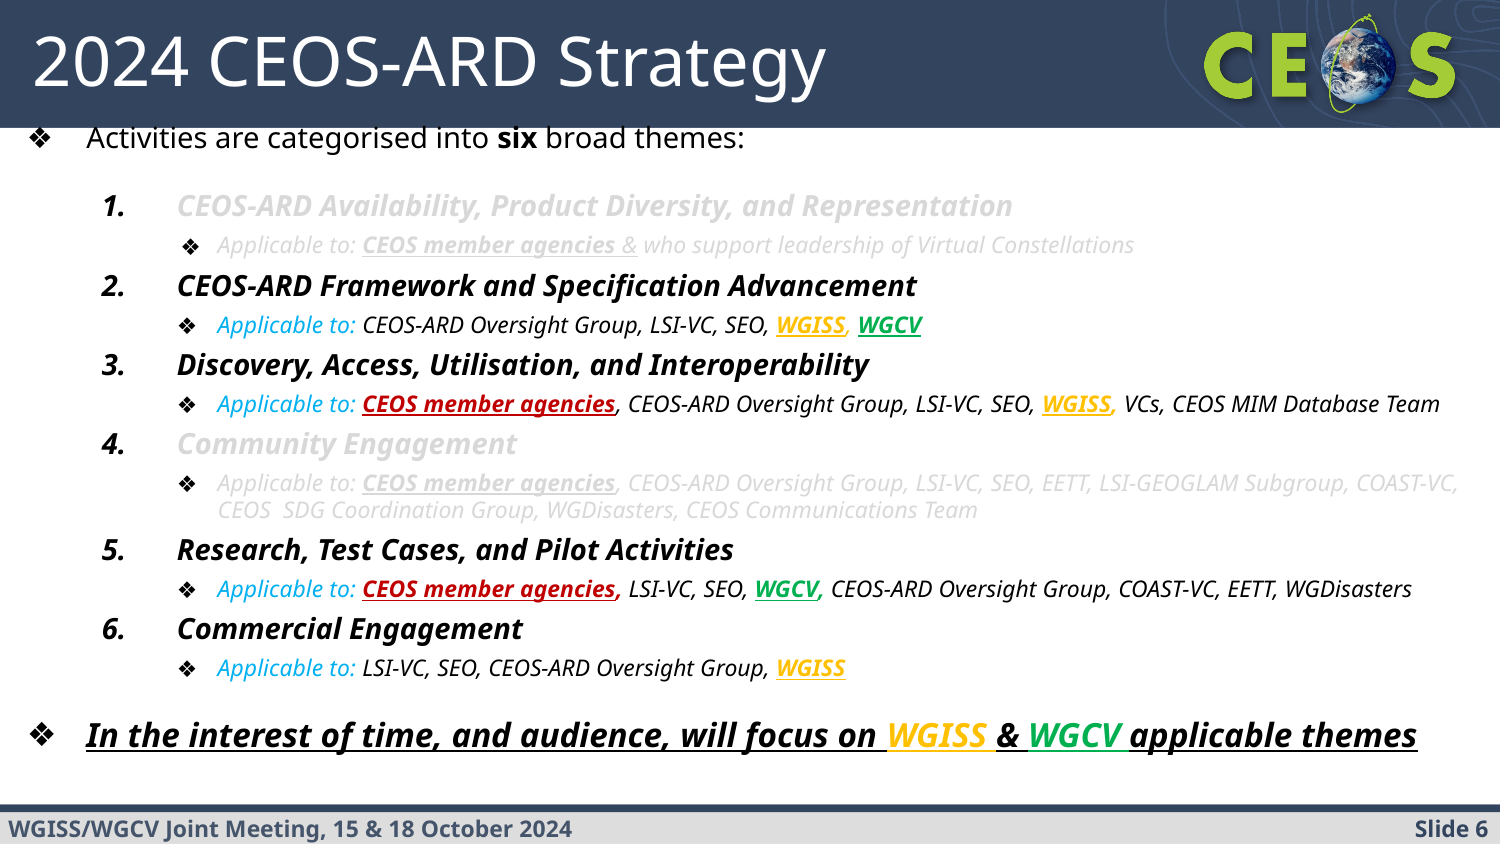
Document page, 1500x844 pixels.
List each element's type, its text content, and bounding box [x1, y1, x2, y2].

title 2024 CEOS-ARD Strategy [21, 21, 1177, 118]
picture [1204, 13, 1455, 113]
list Activities are categorised into six broad themes: CEOS-ARD Availability, Product Diversity, and Representation Applicable to: CEOS member agencies & who support leadership of Virtual Constellations CEOS-ARD Framework and Specification Advancement Applicable to: CEOS-ARD Oversight Group, LSI-VC, SEO, WGISS, WGCV Discovery, Access, Utilisation, and Interoperability Applicable to: CEOS member agencies, CEOS-ARD Oversight Group, LSI-VC, SEO, WGISS, VCs, CEOS MIM Database Team Community Engagement Applicable to: CEOS member agencies, CEOS-ARD Oversight Group, LSI-VC, SEO, EETT, LSI-GEOGLAM Subgroup, COAST-VC, CEOS SDG Coordination Group, WGDisasters, CEOS Communications Team Research, Test Cases, and Pilot Activities Applicable to: CEOS member agencies, LSI-VC, SEO, WGCV, CEOS-ARD Oversight Group, COAST-VC, EETT, WGDisasters Commercial Engagement Applicable to: LSI-VC, SEO, CEOS-ARD Oversight Group, WGISS In the interest of time, and audience, will focus on WGISS & WGCV applicable themes [0, 113, 1500, 762]
